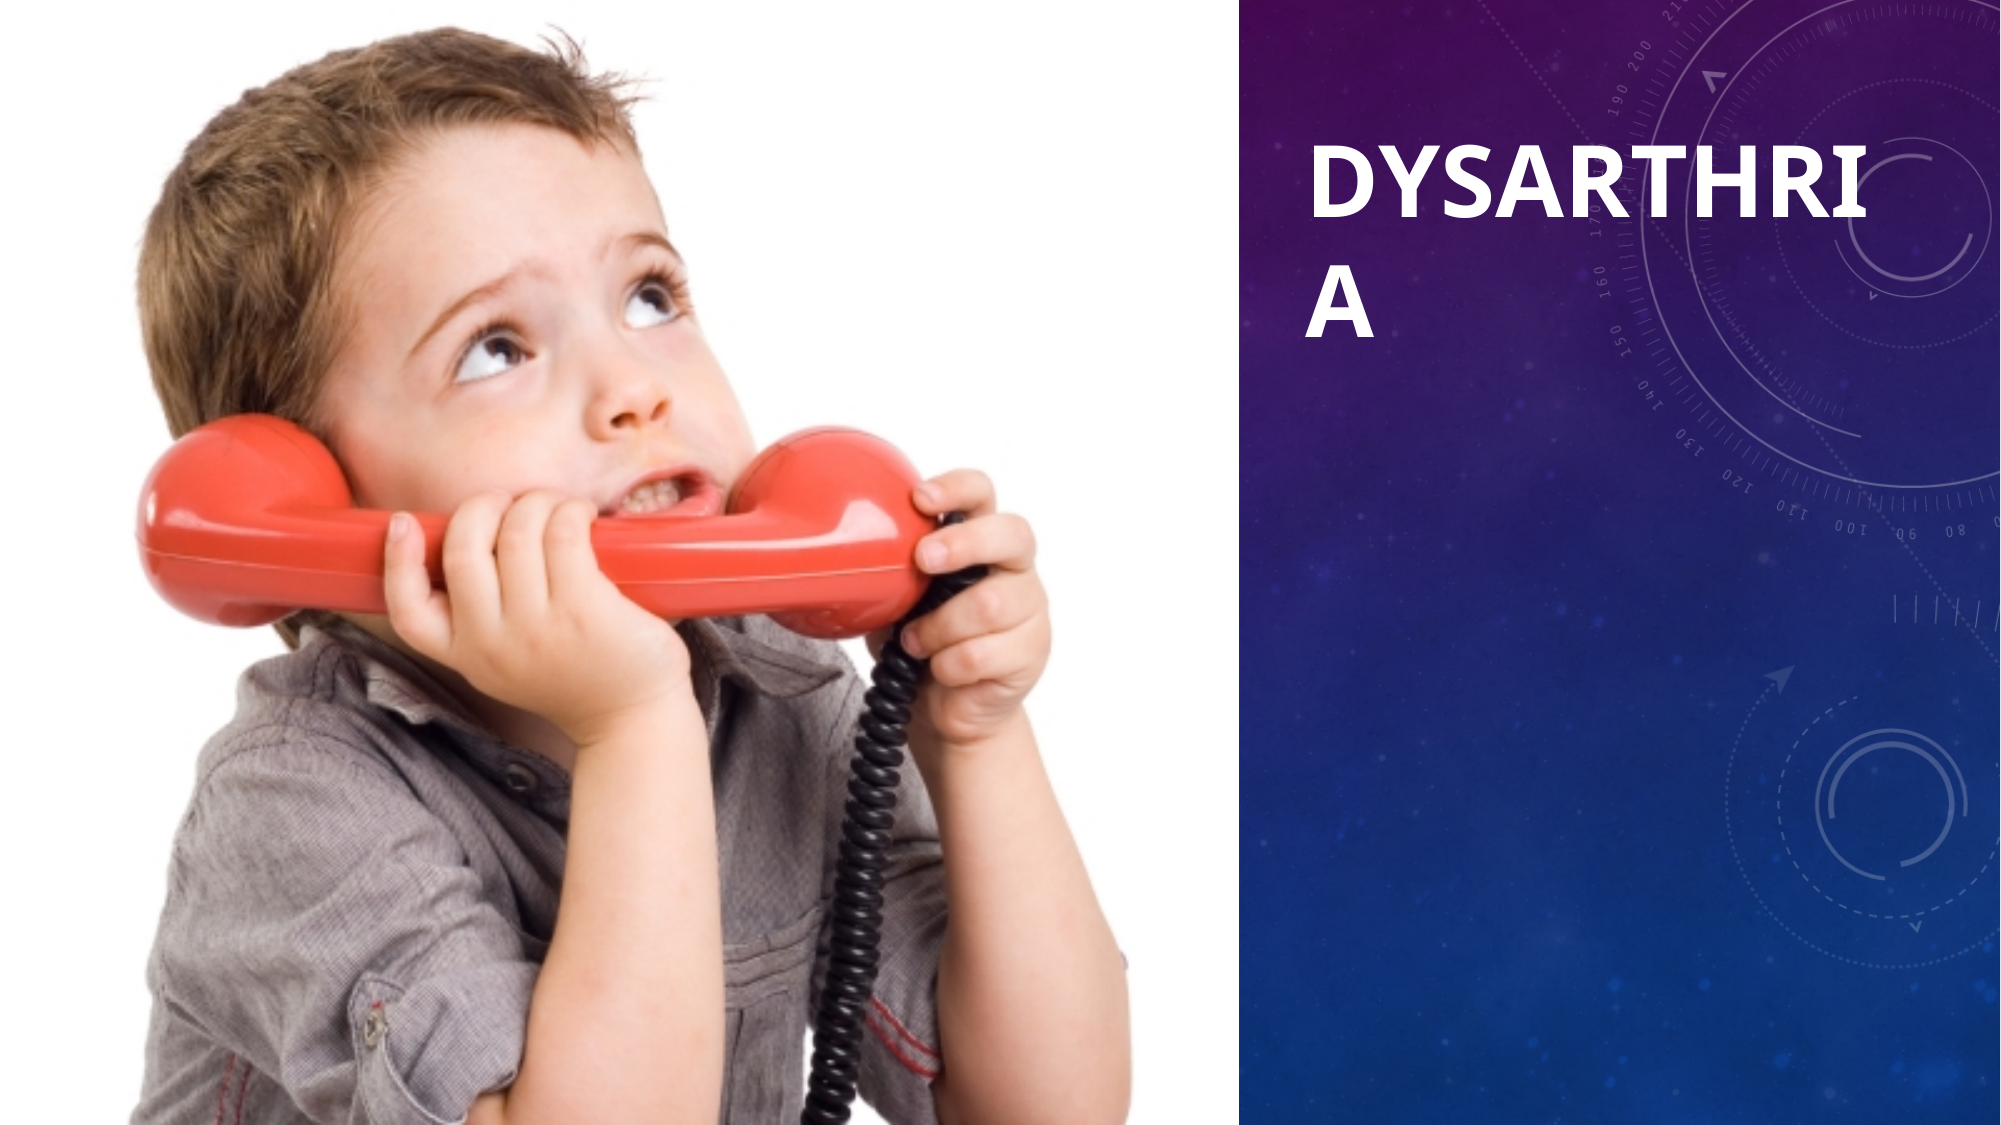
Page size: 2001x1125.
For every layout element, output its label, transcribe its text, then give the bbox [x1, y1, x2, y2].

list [0, 0, 1240, 1125]
title Dysarthria [1290, 105, 1899, 370]
picture [1240, 0, 2001, 1125]
